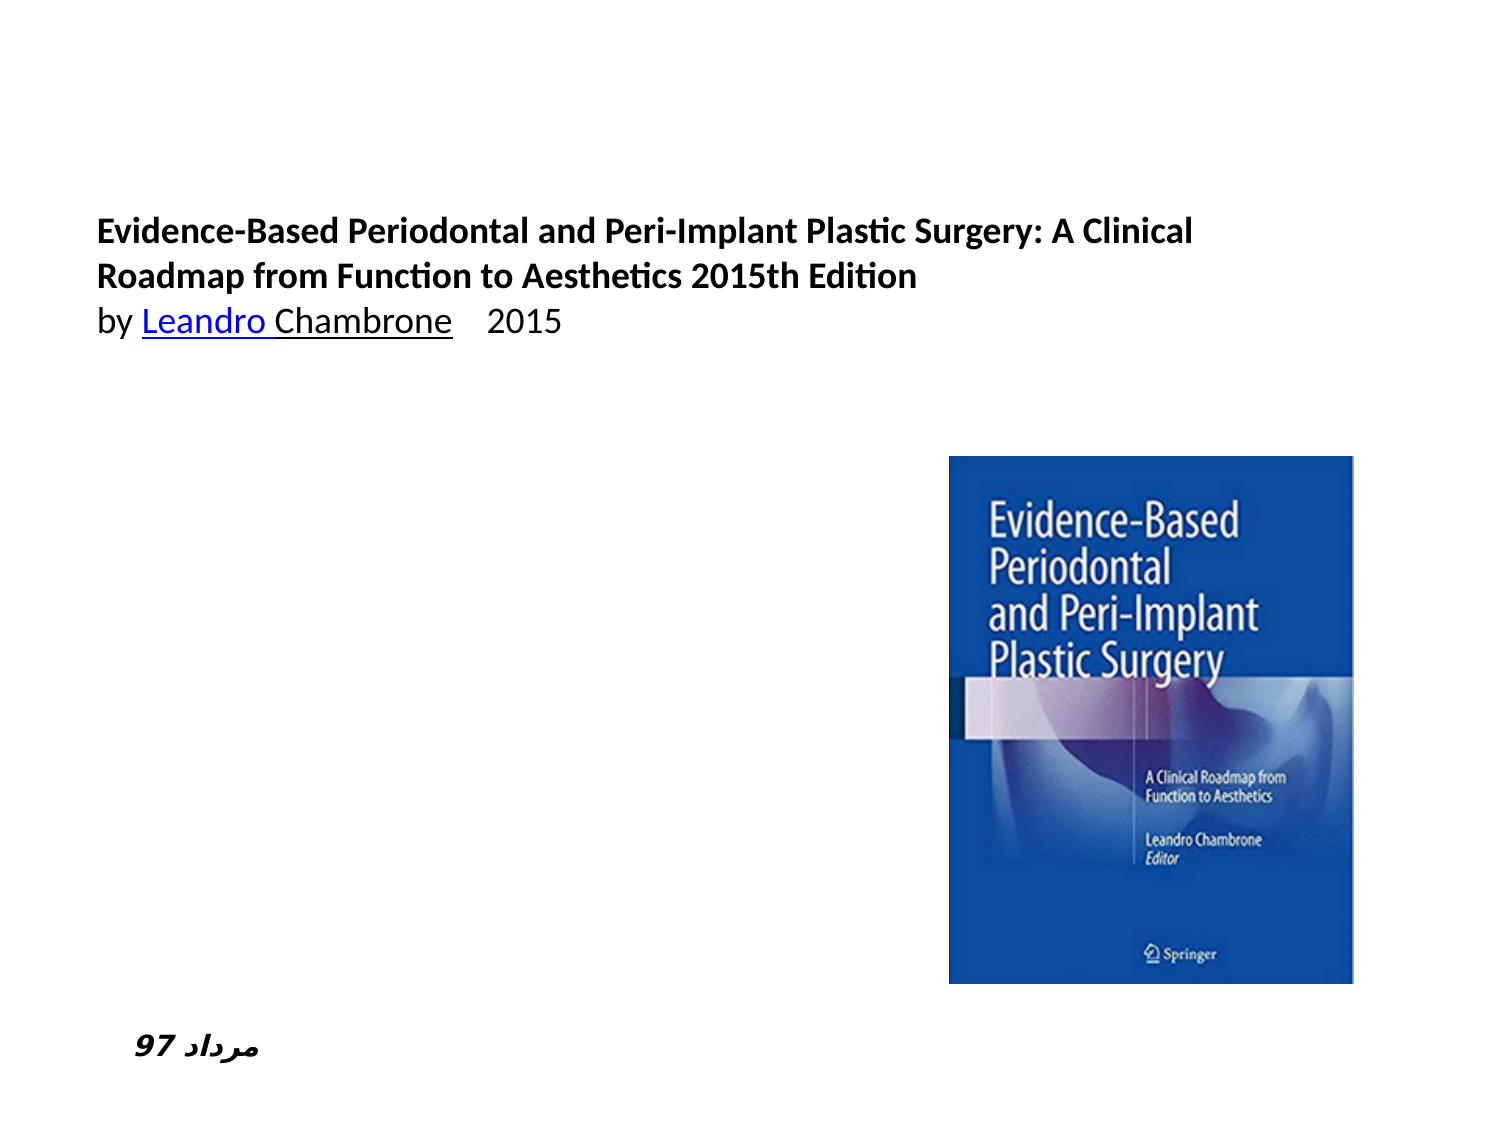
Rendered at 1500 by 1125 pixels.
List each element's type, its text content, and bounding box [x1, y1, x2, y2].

text_box مرداد 97 [117, 1019, 293, 1070]
text_box Evidence-Based Periodontal and Peri-Implant Plastic Surgery: A Clinical Roadmap from Function to Aesthetics 2015th Edition by Leandro Chambrone 2015 [82, 199, 1325, 349]
picture [948, 456, 1355, 984]
